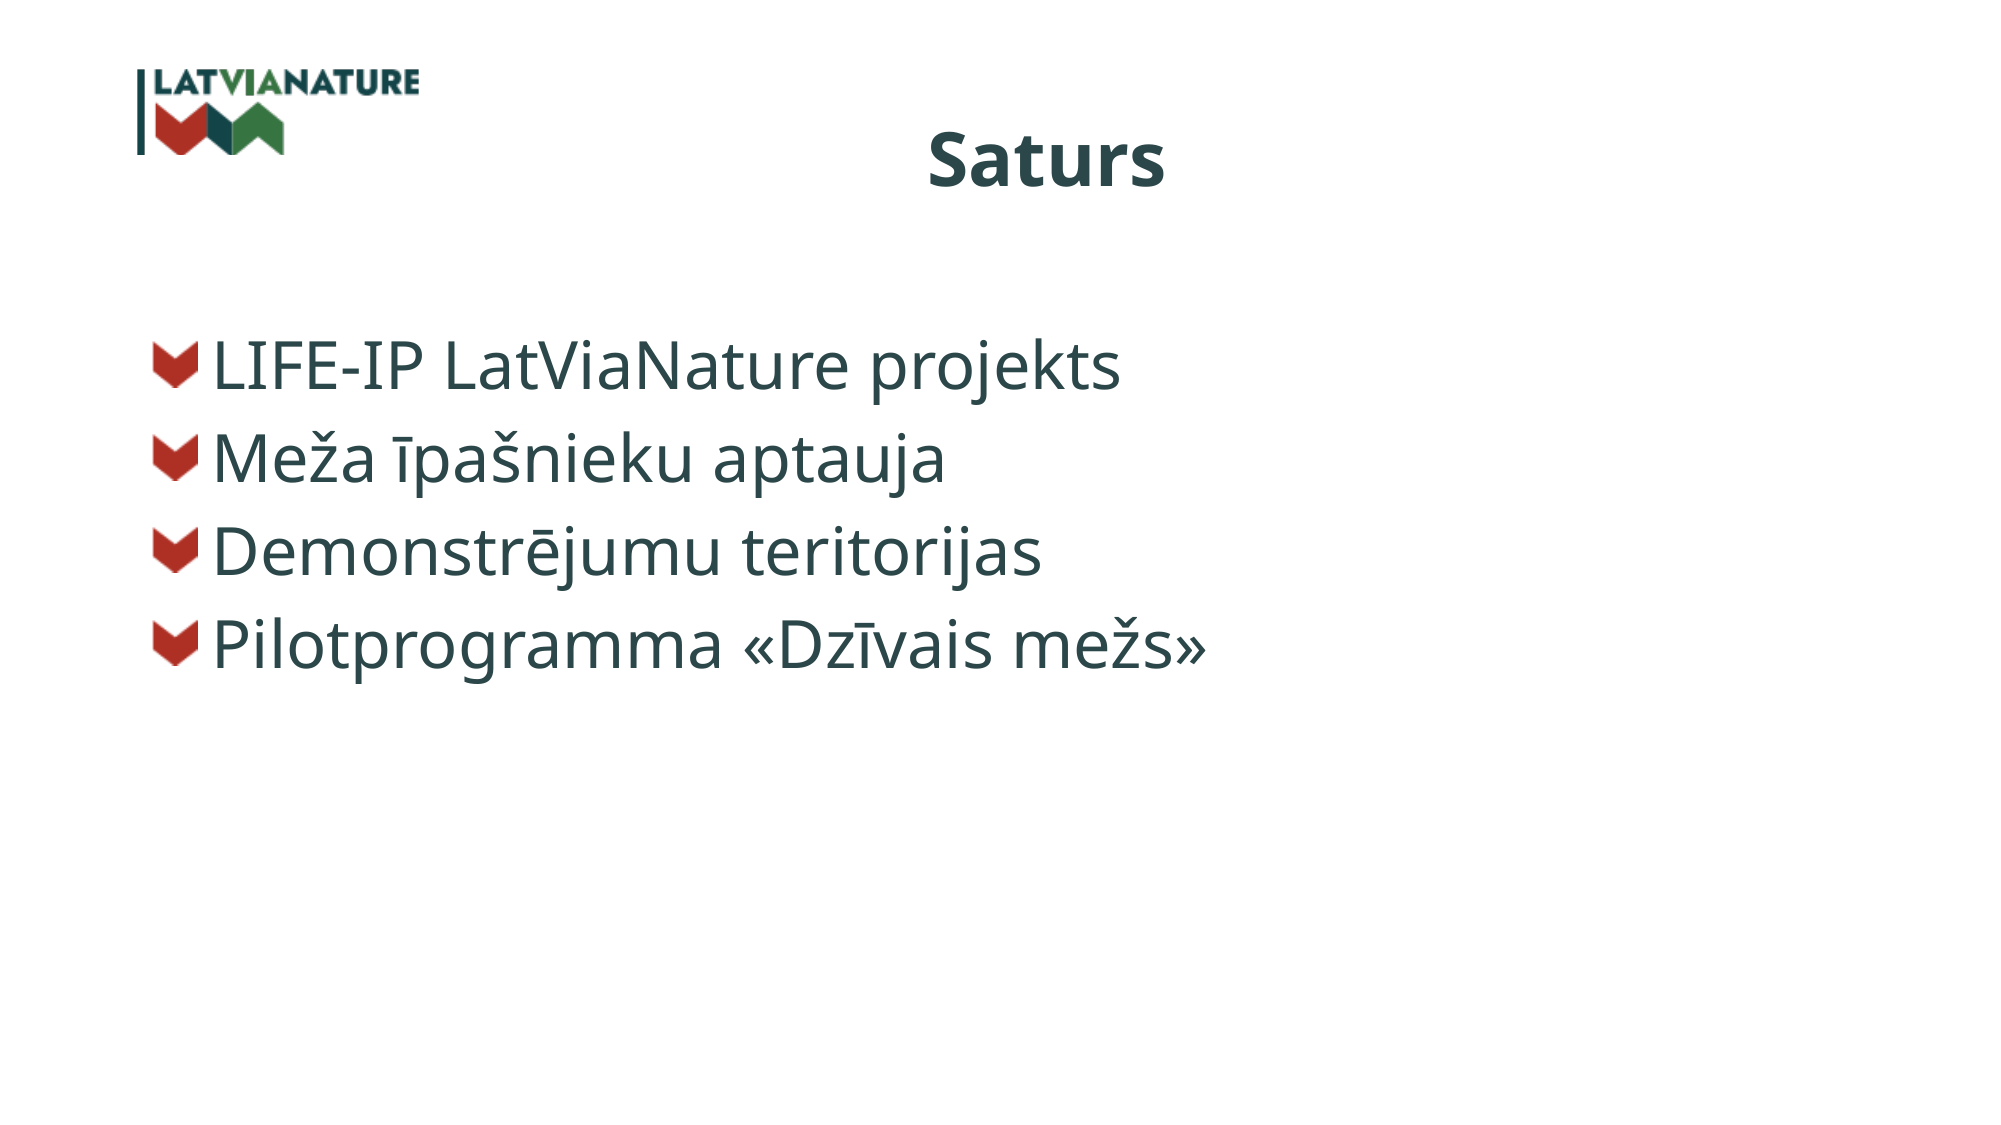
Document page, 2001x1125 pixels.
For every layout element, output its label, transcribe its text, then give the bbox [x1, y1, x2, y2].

picture [152, 619, 198, 666]
title Saturs [912, 91, 1221, 234]
picture [152, 433, 198, 481]
picture [152, 340, 198, 388]
picture [152, 526, 198, 573]
list LIFE-IP LatViaNature projekts Meža īpašnieku aptauja Demonstrējumu teritorijas Pilotprogramma «Dzīvais mežs» [137, 324, 1863, 1014]
